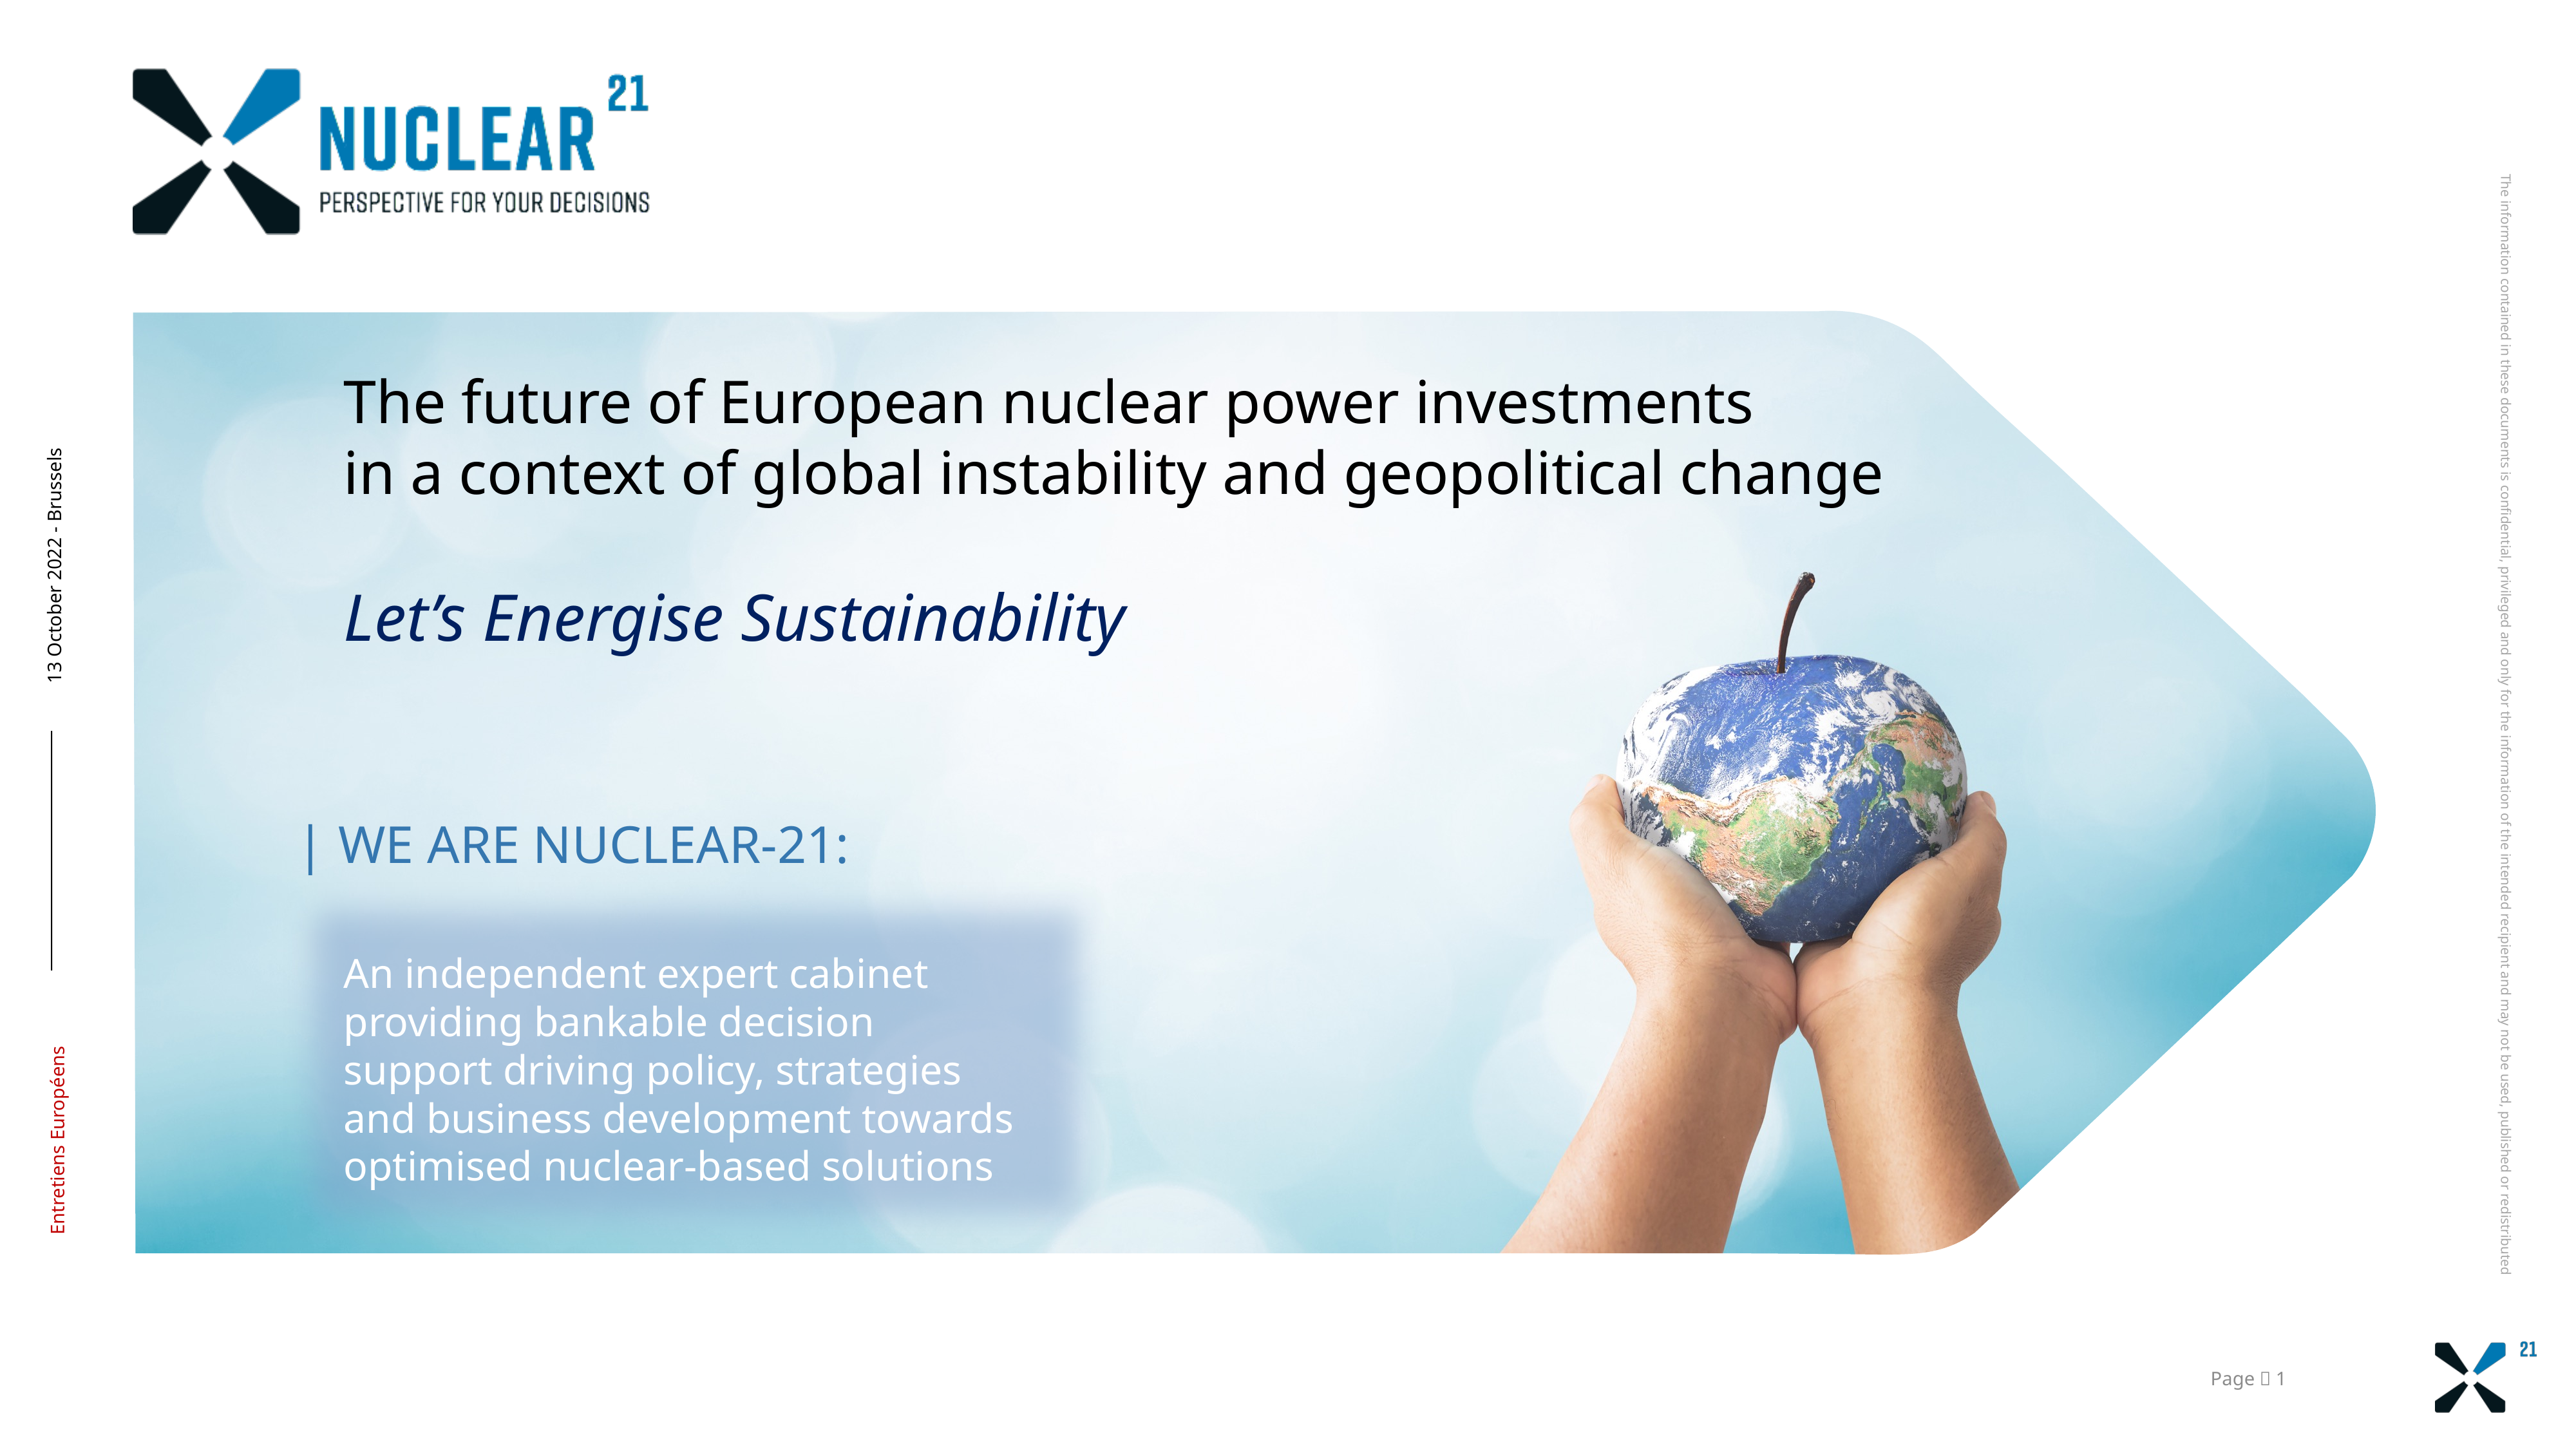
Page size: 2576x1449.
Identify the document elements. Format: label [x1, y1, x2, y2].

picture [133, 310, 2376, 1255]
picture [133, 68, 652, 235]
picture [2435, 1341, 2537, 1413]
